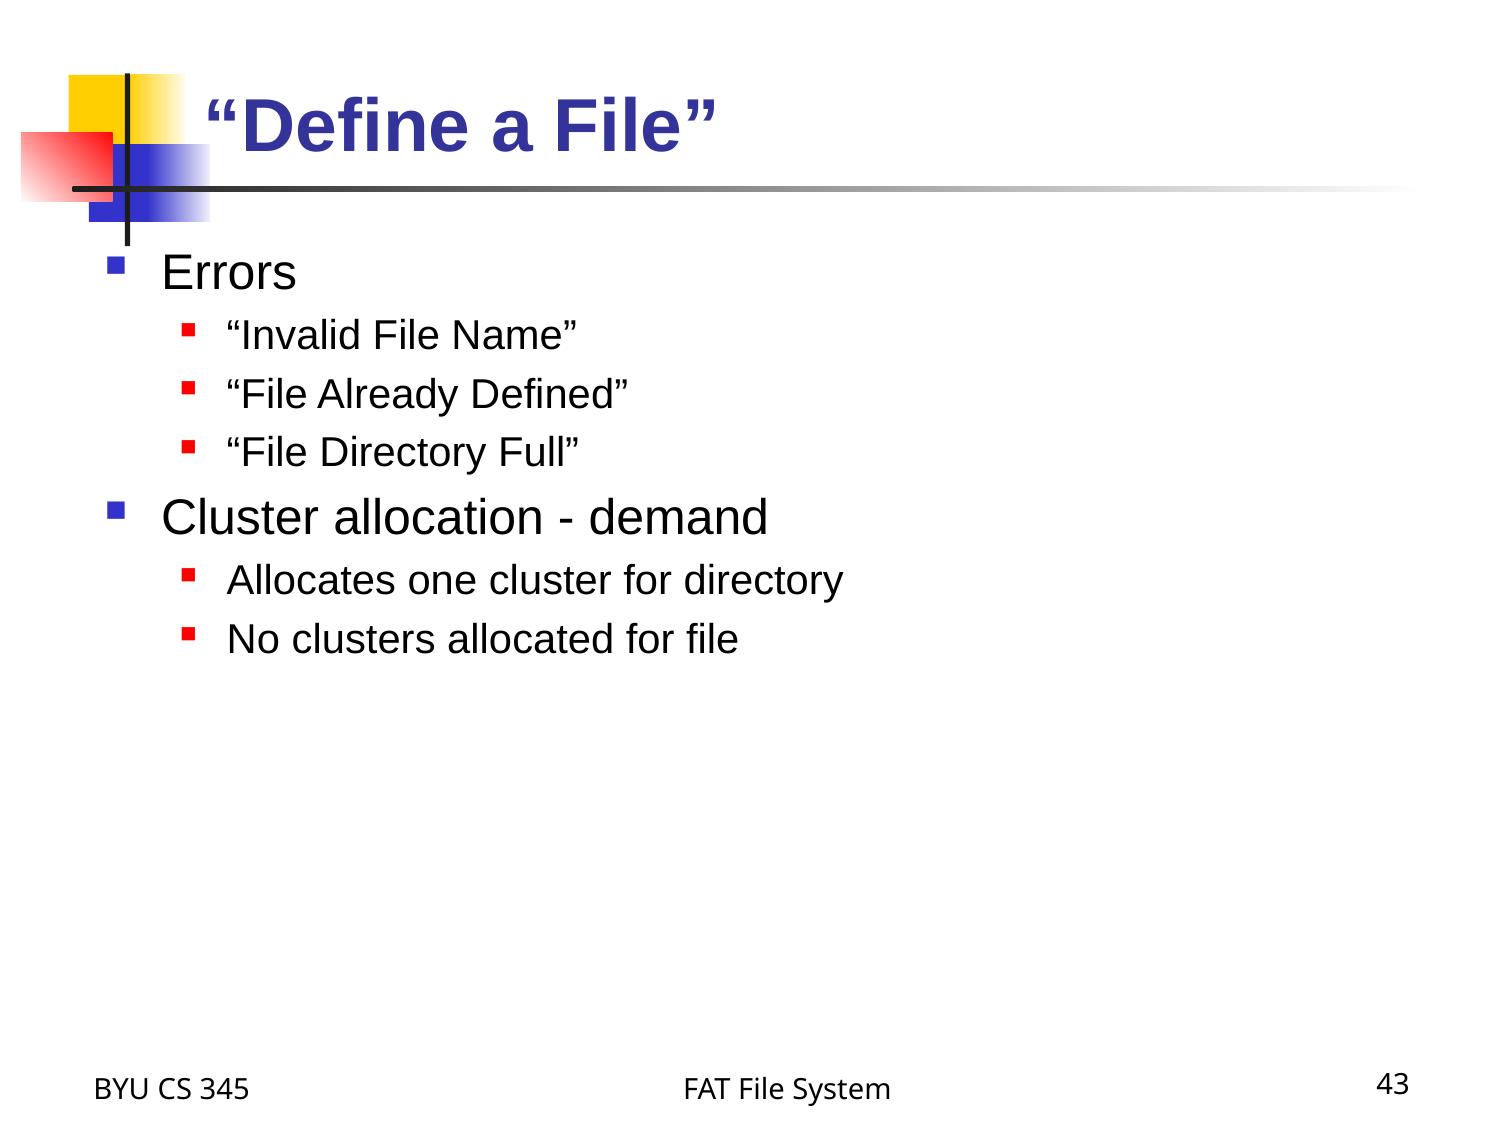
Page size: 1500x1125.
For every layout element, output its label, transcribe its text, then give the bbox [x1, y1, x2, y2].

slide_number BYU CS 345 [78, 1037, 391, 1113]
title “Define a File” [188, 31, 1468, 174]
footer FAT File System [549, 1038, 1025, 1113]
list Errors “Invalid File Name” “File Already Defined” “File Directory Full” Cluster allocation - demand Allocates one cluster for directory No clusters allocated for file [89, 232, 1429, 1038]
slide_number 43 [1112, 1038, 1425, 1113]
